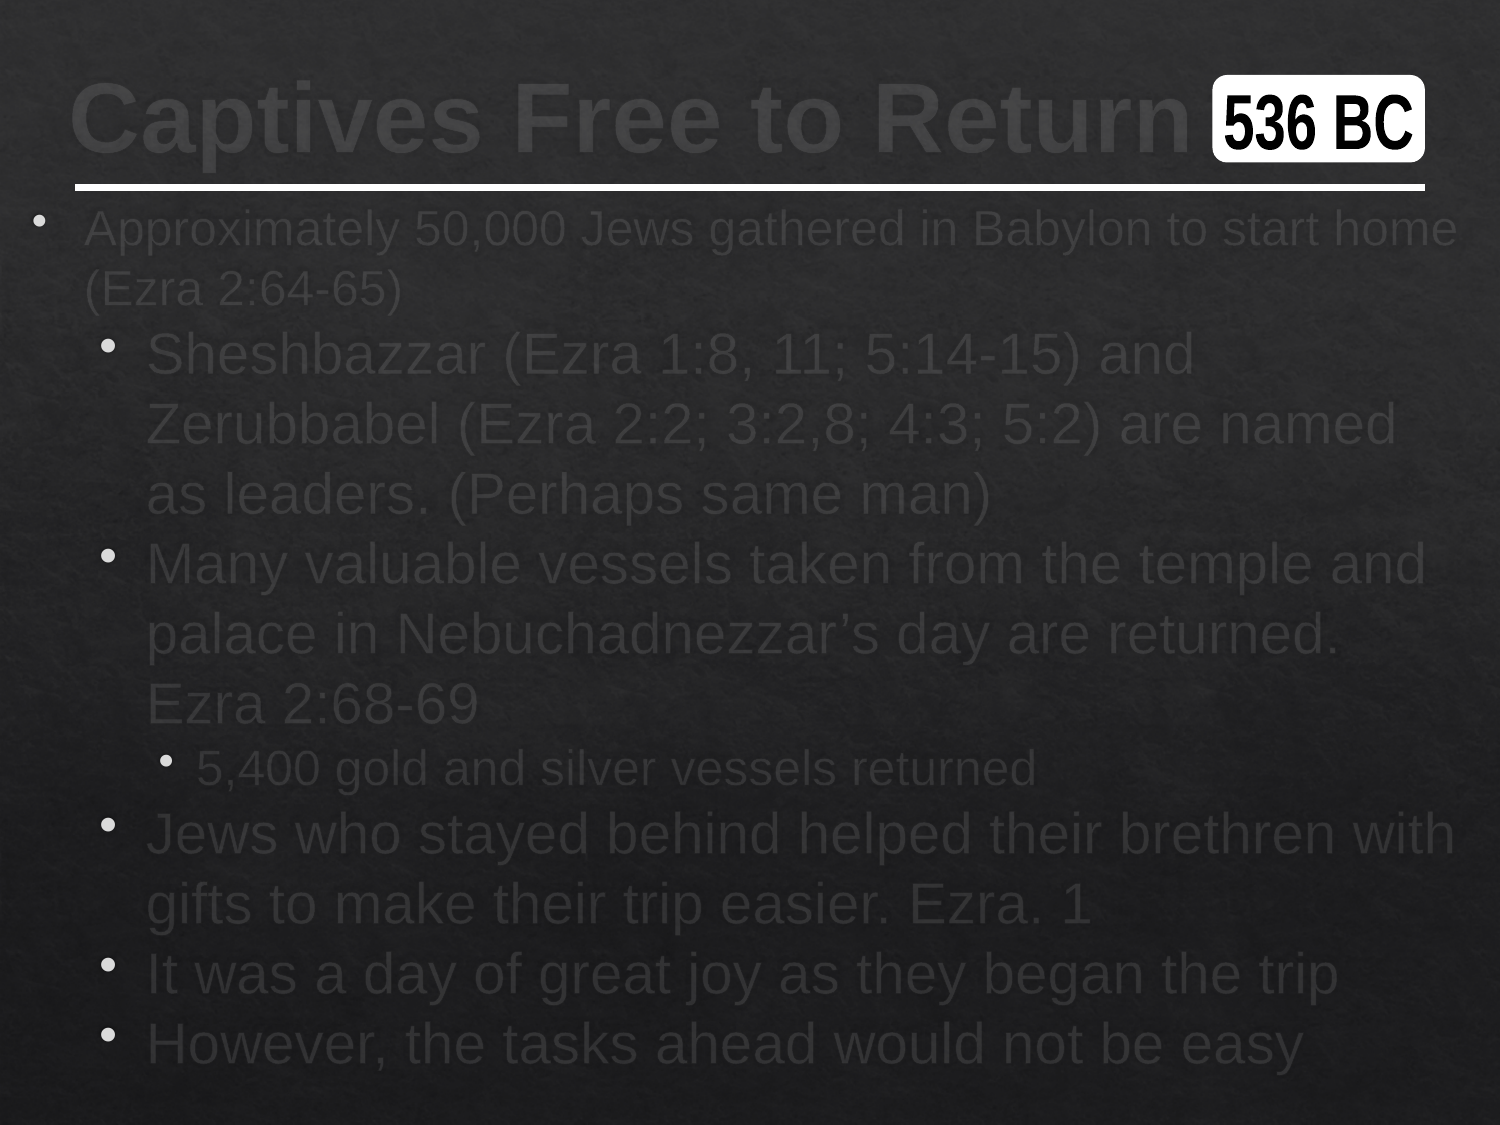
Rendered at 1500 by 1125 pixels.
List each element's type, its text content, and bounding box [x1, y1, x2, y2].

title Captives Free to Return [37, 11, 1225, 183]
list Approximately 50,000 Jews gathered in Babylon to start home (Ezra 2:64-65) Sheshbazzar (Ezra 1:8, 11; 5:14-15) and Zerubbabel (Ezra 2:2; 3:2,8; 4:3; 5:2) are named as leaders. (Perhaps same man) Many valuable vessels taken from the temple and palace in Nebuchadnezzar’s day are returned. Ezra 2:68-69 5,400 gold and silver vessels returned Jews who stayed behind helped their brethren with gifts to make their trip easier. Ezra. 1 It was a day of great joy as they began the trip However, the tasks ahead would not be easy [12, 187, 1488, 1083]
text_box [1228, 74, 1425, 163]
